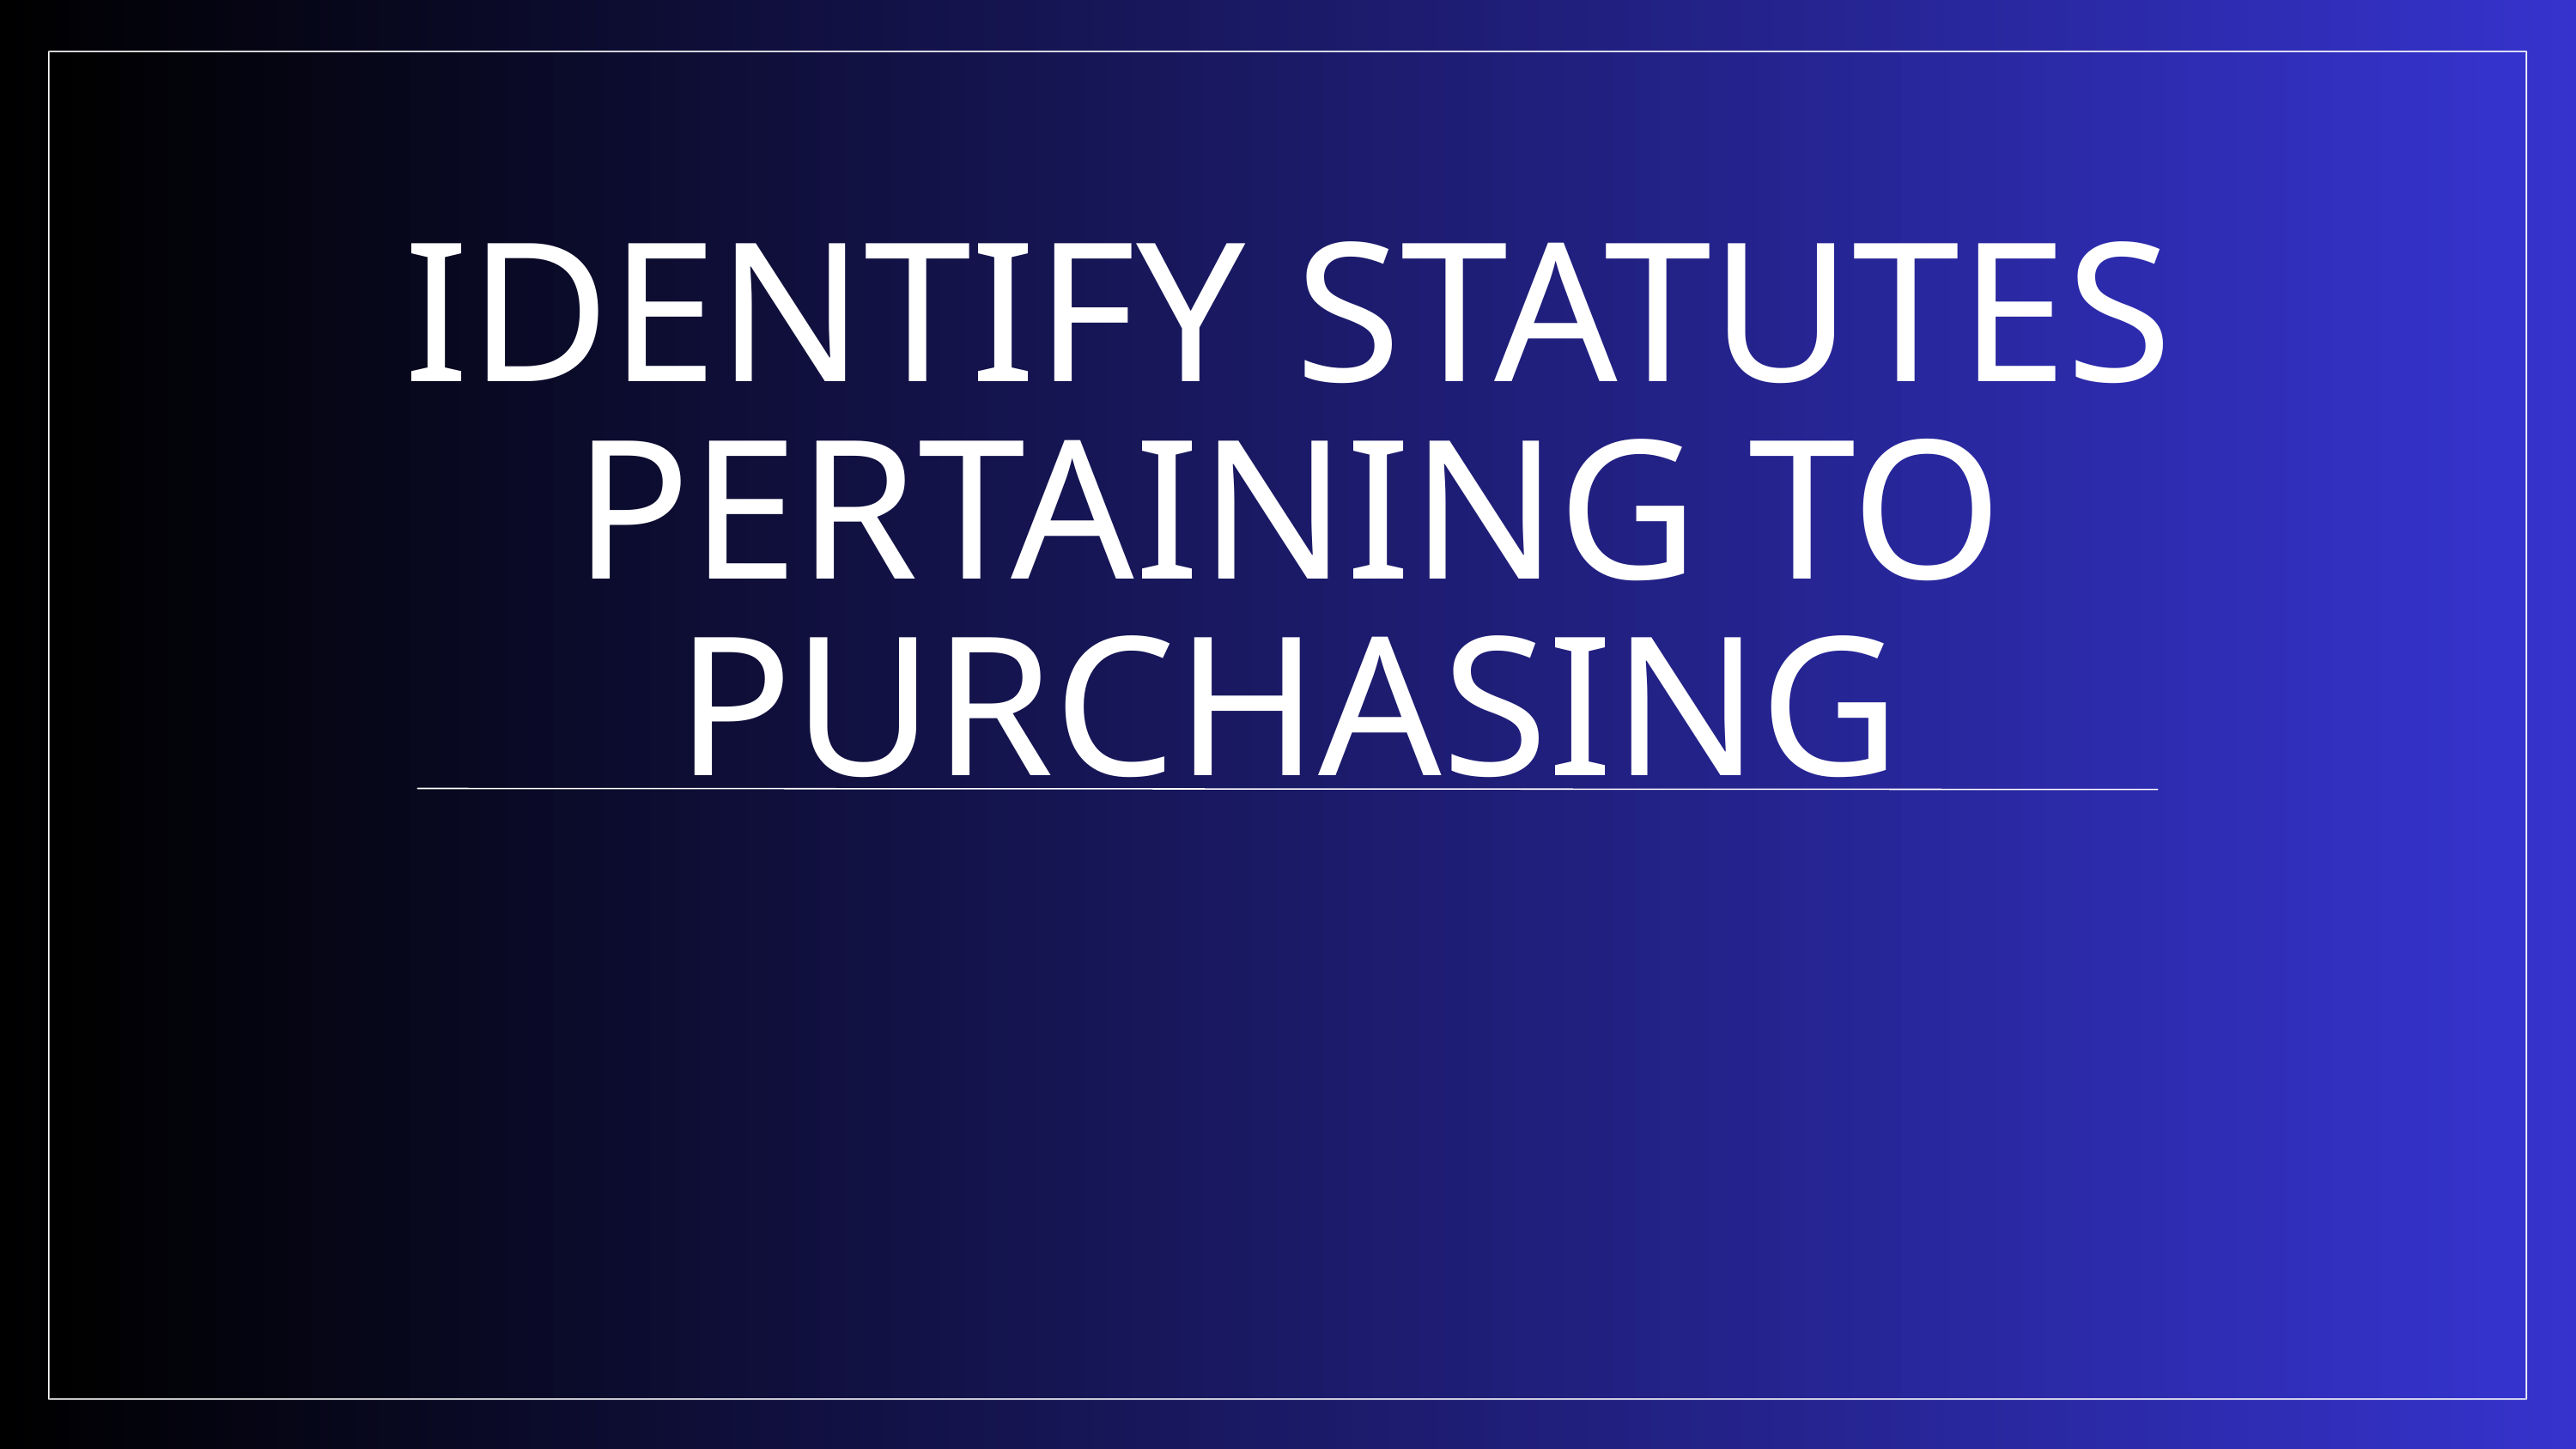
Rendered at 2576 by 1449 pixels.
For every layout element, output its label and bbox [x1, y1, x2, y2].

text_box [47, 50, 2528, 1400]
